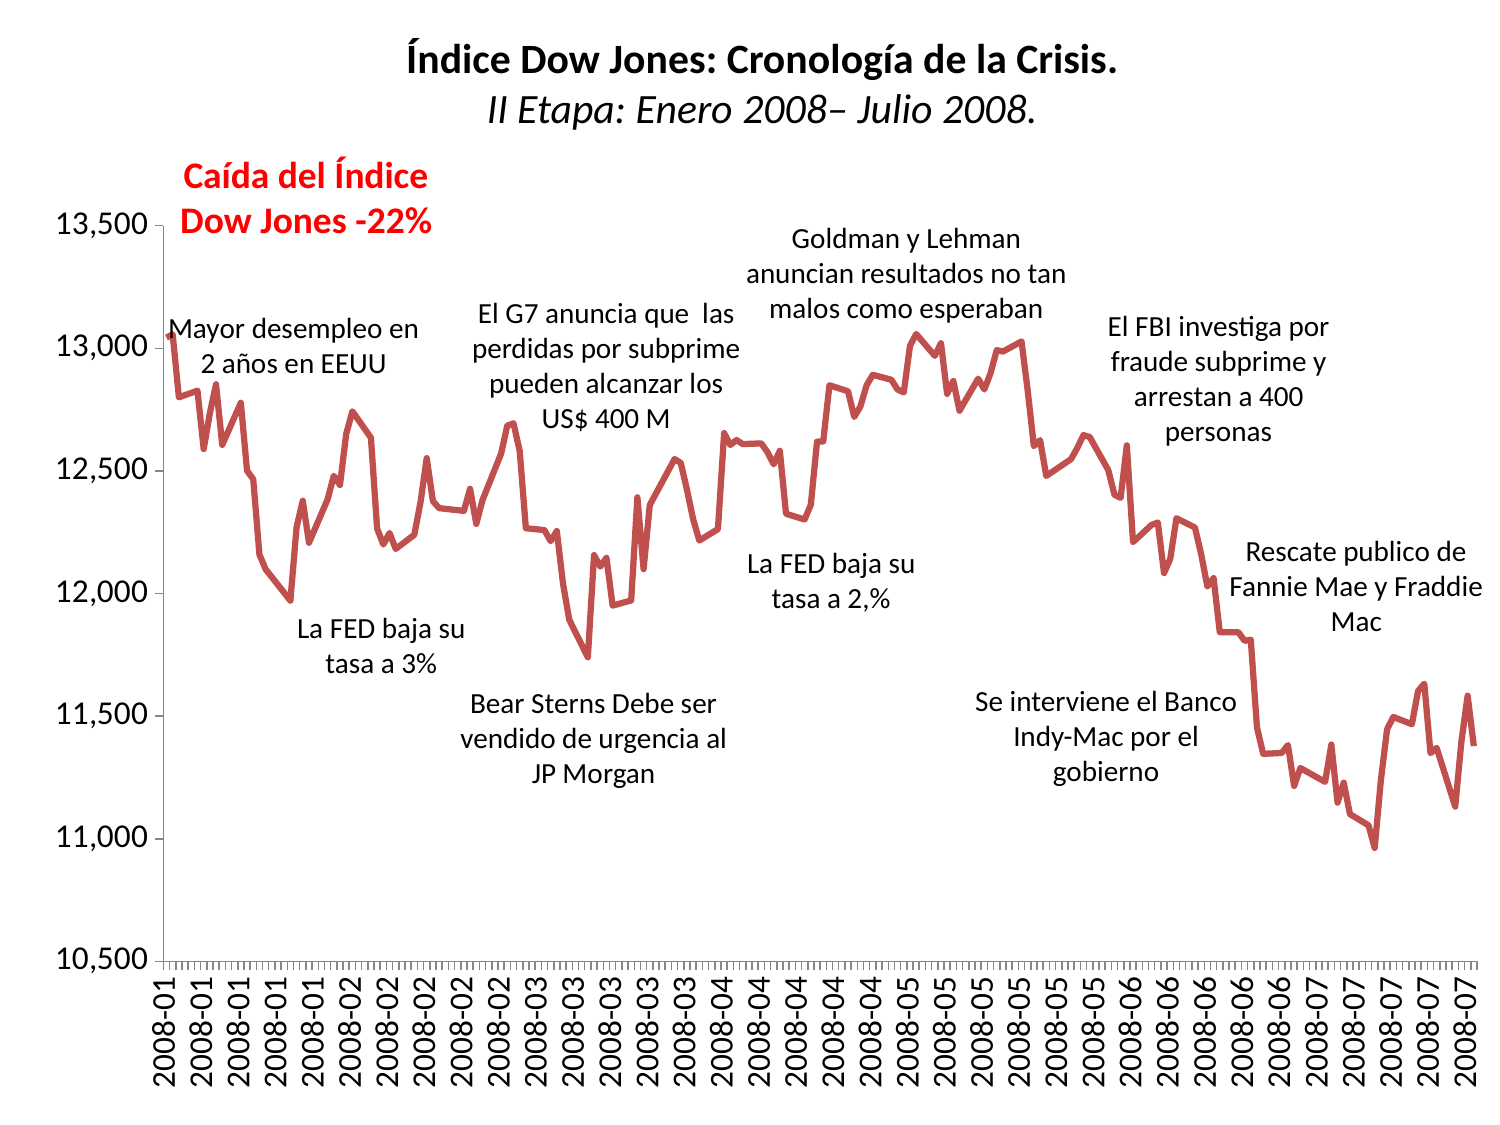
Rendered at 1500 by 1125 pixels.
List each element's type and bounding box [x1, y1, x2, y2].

text_box [0, 24, 1500, 1125]
